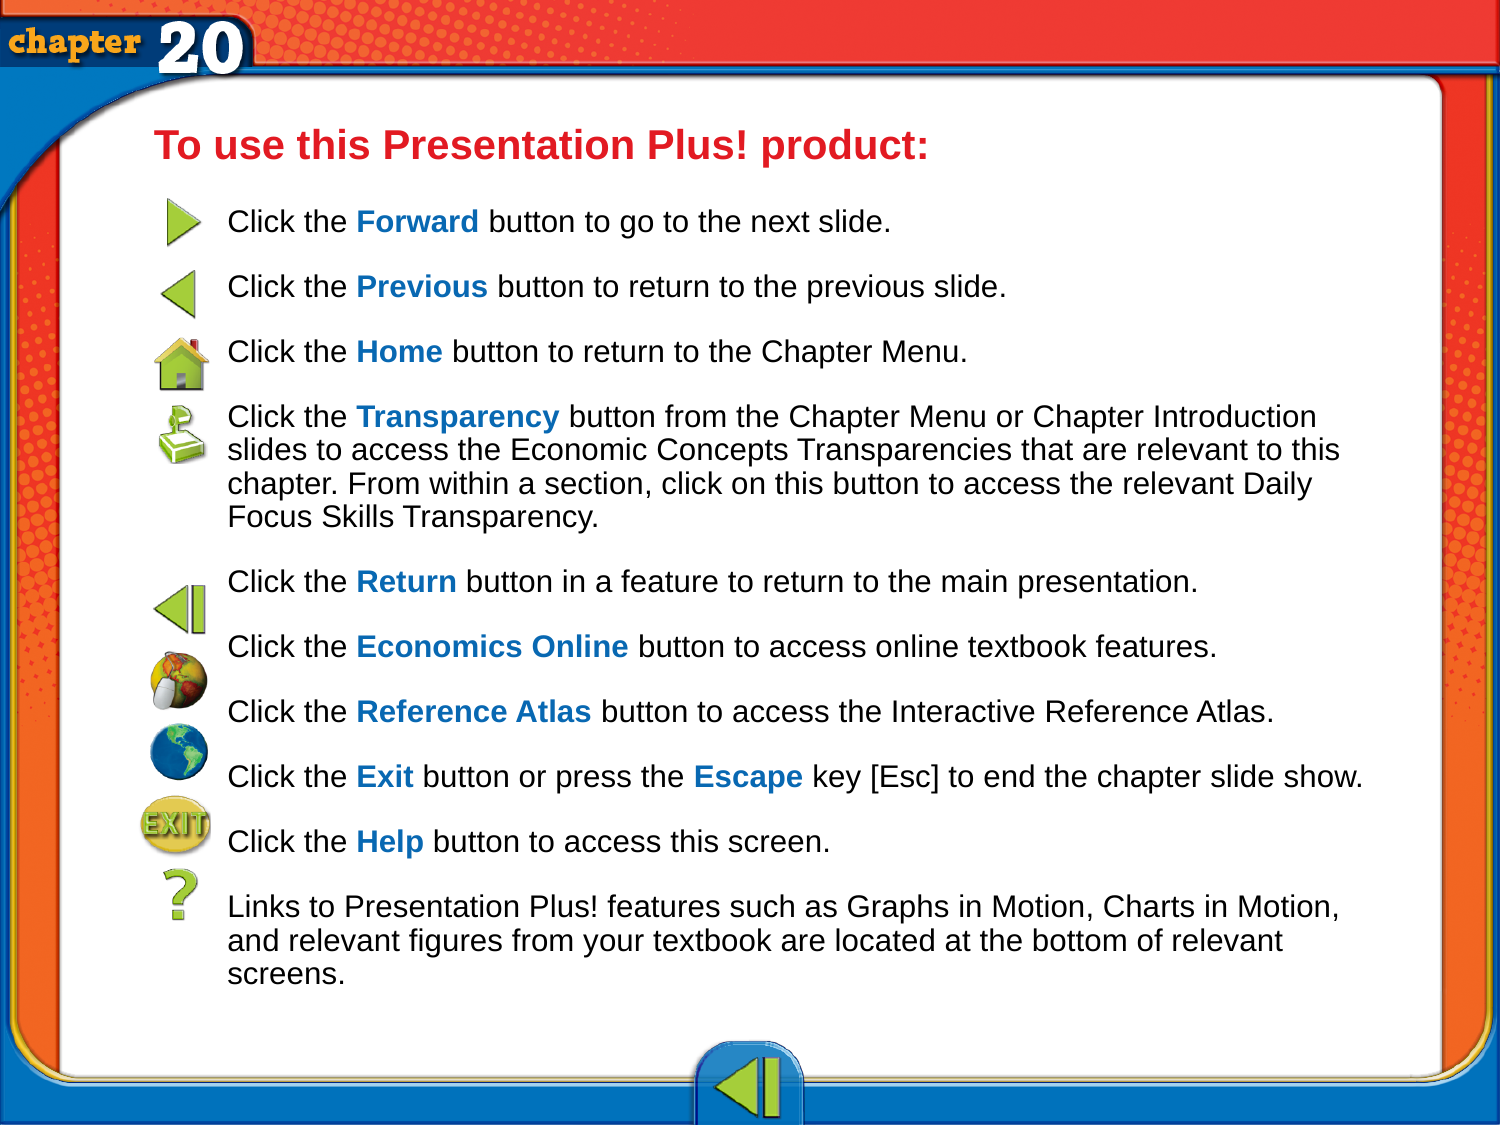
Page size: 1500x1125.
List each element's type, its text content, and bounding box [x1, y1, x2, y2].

picture [0, 0, 1500, 1125]
text_box Click the Forward button to go to the next slide. Click the Previous button to return to the previous slide. Click the Home button to return to the Chapter Menu. Click the Transparency button from the Chapter Menu or Chapter Introduction slides to access the Economic Concepts Transparencies that are relevant to this chapter. From within a section, click on this button to access the relevant Daily Focus Skills Transparency. Click the Return button in a feature to return to the main presentation. Click the Economics Online button to access online textbook features. Click the Reference Atlas button to access the Interactive Reference Atlas. Click the Exit button or press the Escape key [Esc] to end the chapter slide show. Click the Help button to access this screen. Links to Presentation Plus! features such as Graphs in Motion, Charts in Motion, and relevant figures from your textbook are located at the bottom of relevant screens. [212, 197, 1410, 1000]
text_box To use this Presentation Plus! product: [139, 110, 1114, 176]
